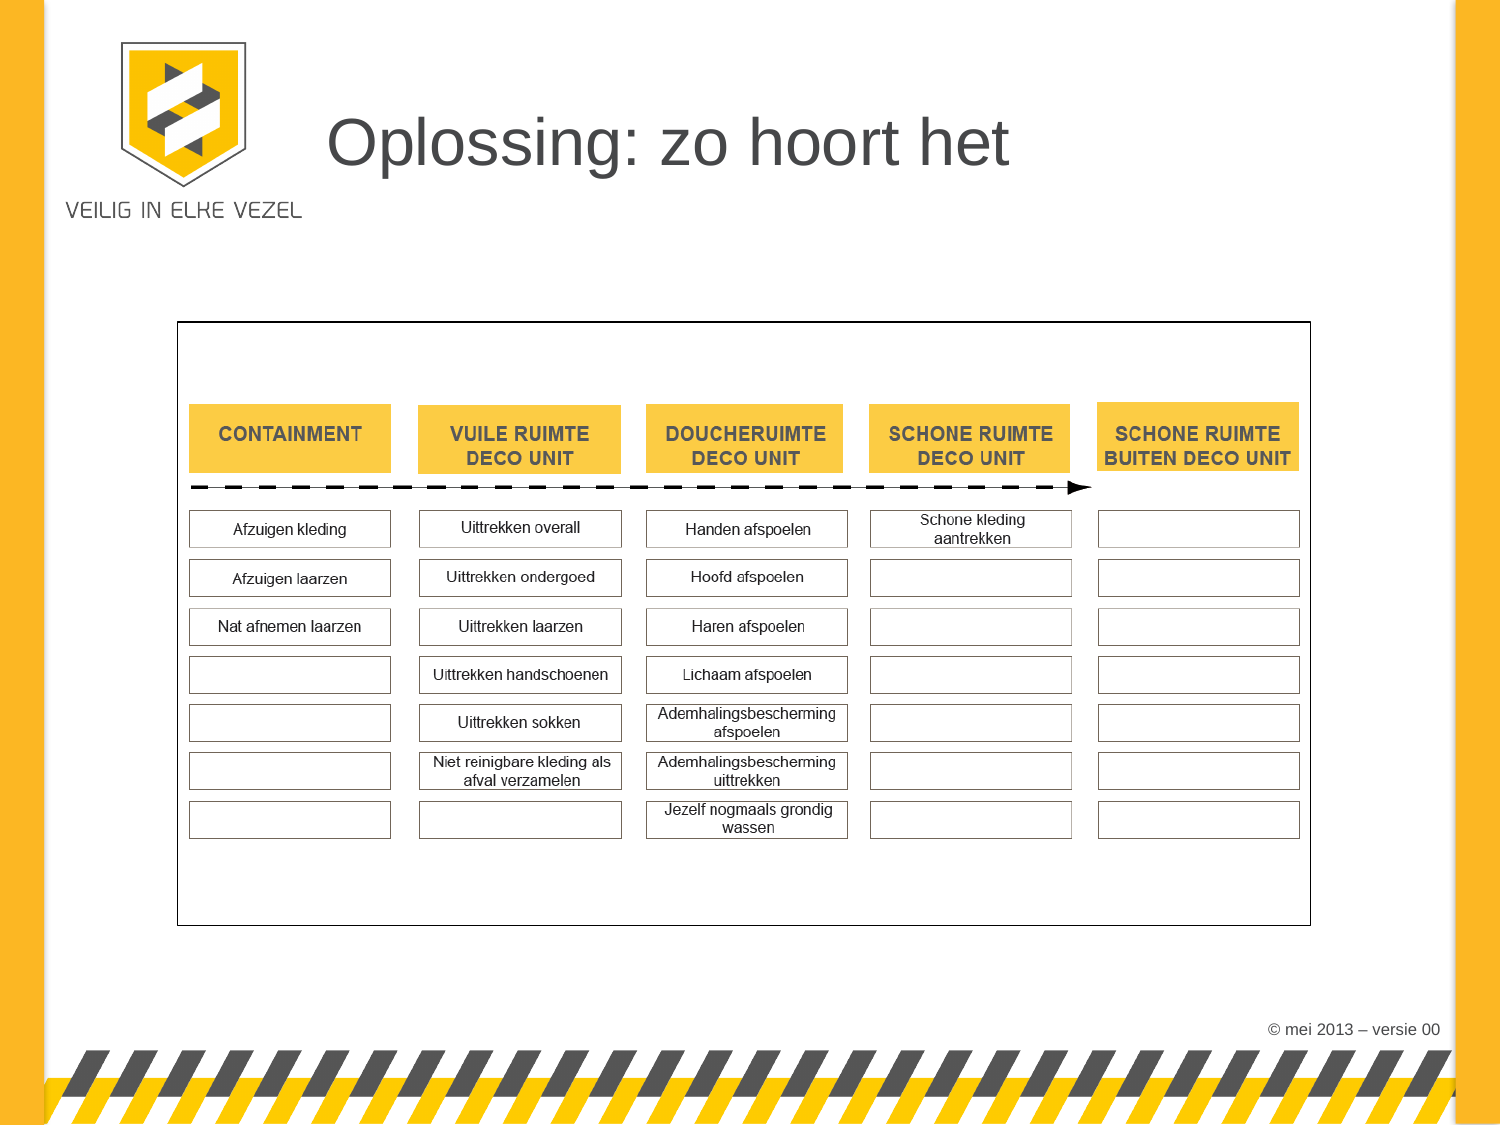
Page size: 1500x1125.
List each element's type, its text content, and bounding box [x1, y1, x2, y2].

picture [44, 20, 311, 245]
picture [45, 1050, 1455, 1124]
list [178, 322, 1311, 925]
title Oplossing: zo hoort het [310, 45, 1425, 233]
